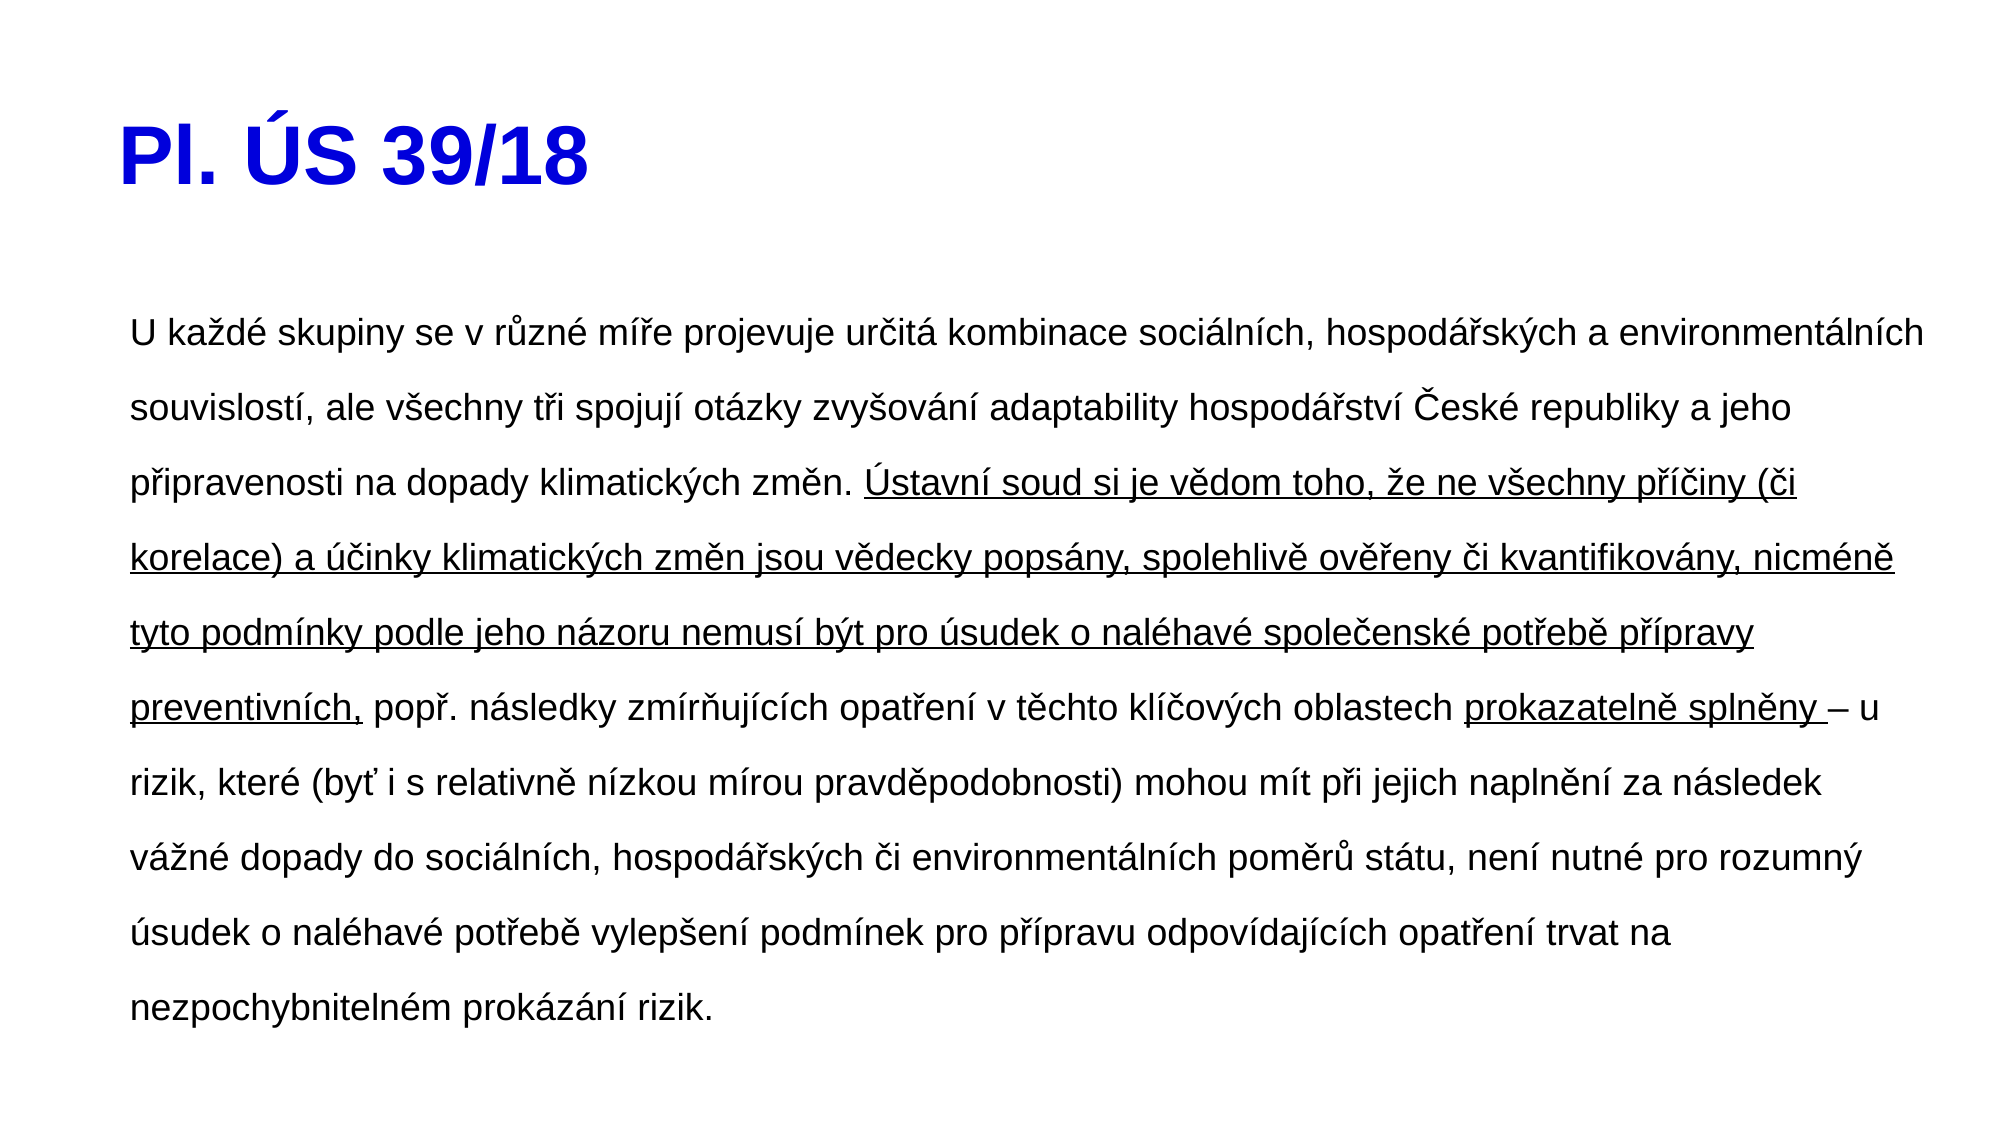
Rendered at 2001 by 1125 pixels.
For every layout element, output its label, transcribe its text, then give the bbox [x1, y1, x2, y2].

list U každé skupiny se v různé míře projevuje určitá kombinace sociálních, hospodářských a environmentálních souvislostí, ale všechny tři spojují otázky zvyšování adaptability hospodářství České republiky a jeho připravenosti na dopady klimatických změn. Ústavní soud si je vědom toho, že ne všechny příčiny (či korelace) a účinky klimatických změn jsou vědecky popsány, spolehlivě ověřeny či kvantifikovány, nicméně tyto podmínky podle jeho názoru nemusí být pro úsudek o naléhavé společenské potřebě přípravy preventivních, popř. následky zmírňujících opatření v těchto klíčových oblastech prokazatelně splněny – u rizik, které (byť i s relativně nízkou mírou pravděpodobnosti) mohou mít při jejich naplnění za následek vážné dopady do sociálních, hospodářských či environmentálních poměrů státu, není nutné pro rozumný úsudek o naléhavé potřebě vylepšení podmínek pro přípravu odpovídajících opatření trvat na nezpochybnitelném prokázání rizik. [118, 277, 1933, 1024]
title Pl. ÚS 39/18 [118, 118, 1883, 193]
